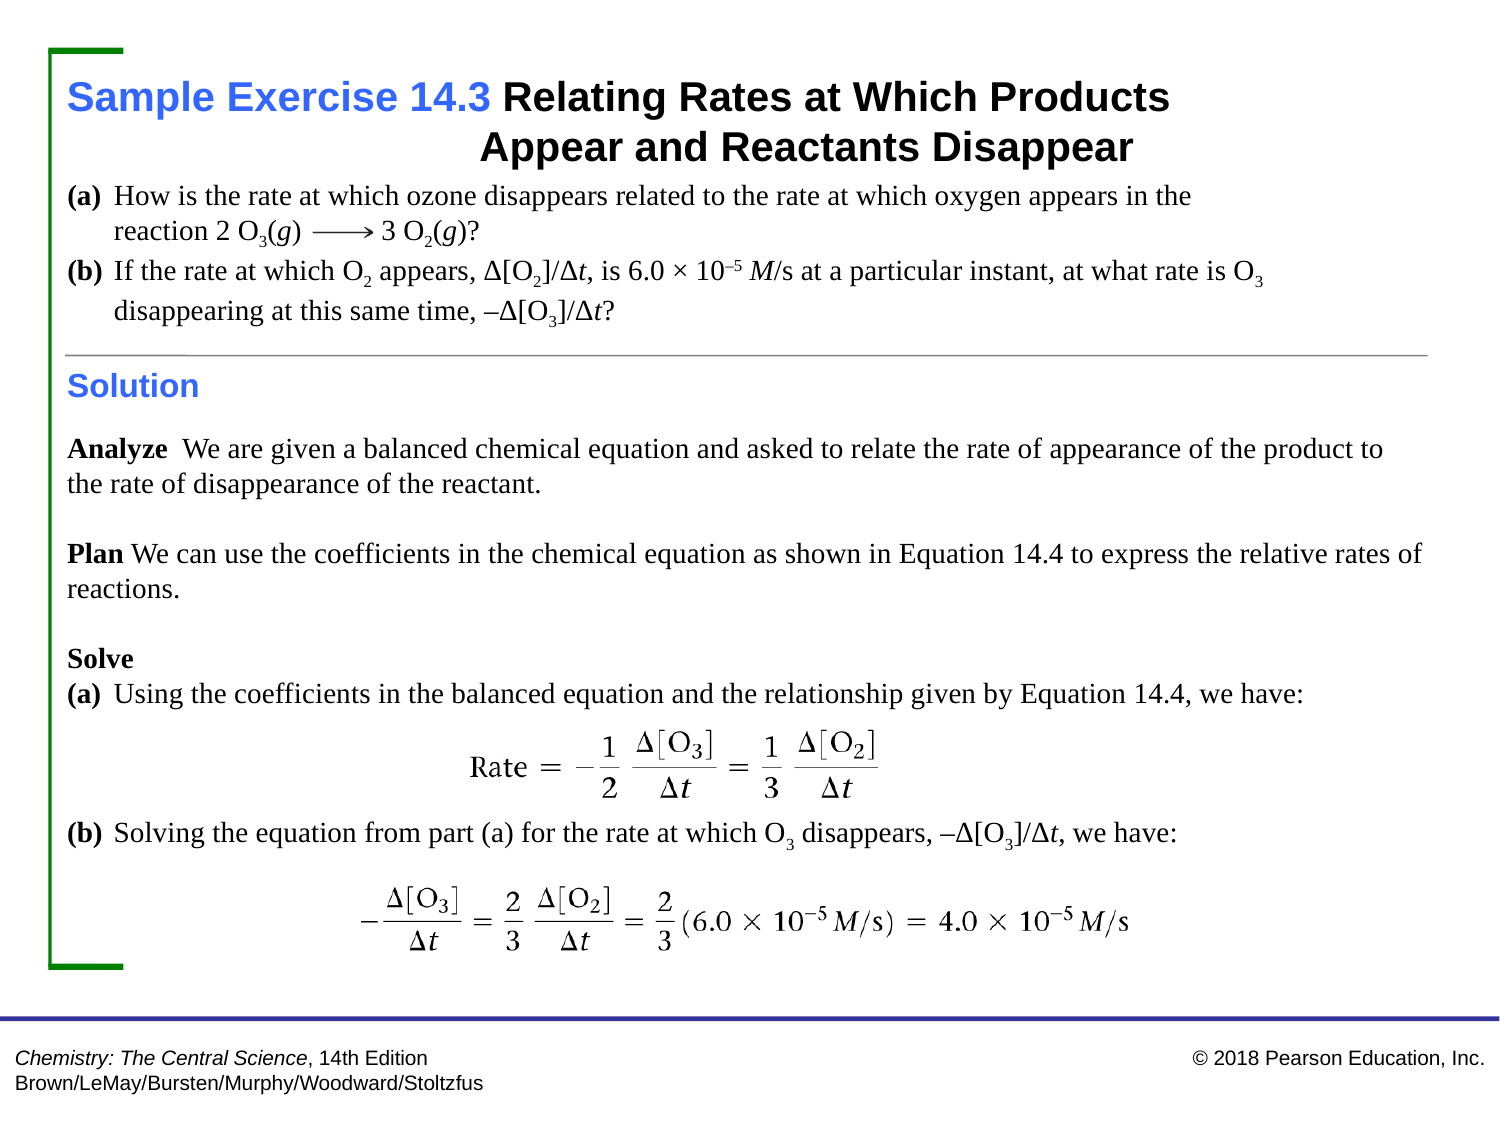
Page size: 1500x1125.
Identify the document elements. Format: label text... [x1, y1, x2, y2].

picture [361, 886, 1128, 951]
picture [470, 729, 878, 798]
text_box Solution Analyze We are given a balanced chemical equation and asked to relate the rate of appearance of the product to the rate of disappearance of the reactant. Plan We can use the coefficients in the chemical equation as shown in Equation 14.4 to express the relative rates of reactions. Solve (a) Using the coefficients in the balanced equation and the relationship given by Equation 14.4, we have: (b) Solving the equation from part (a) for the rate at which O3 disappears, –Δ[O3]/Δt, we have: [52, 356, 1441, 521]
text_box (a) How is the rate at which ozone disappears related to the rate at which oxygen appears in the reaction 2 O3(g) 3 O2(g)? (b) If the rate at which O2 appears, Δ[O2]/Δt, is 6.0 × 10–5 M/s at a particular instant, at what rate is O3 disappearing at this same time, –Δ[O3]/Δt? [52, 168, 1296, 327]
picture [308, 223, 379, 241]
text_box Sample Exercise 14.3 Relating Rates at Which Products Appear and Reactants Disappear [52, 89, 1329, 150]
